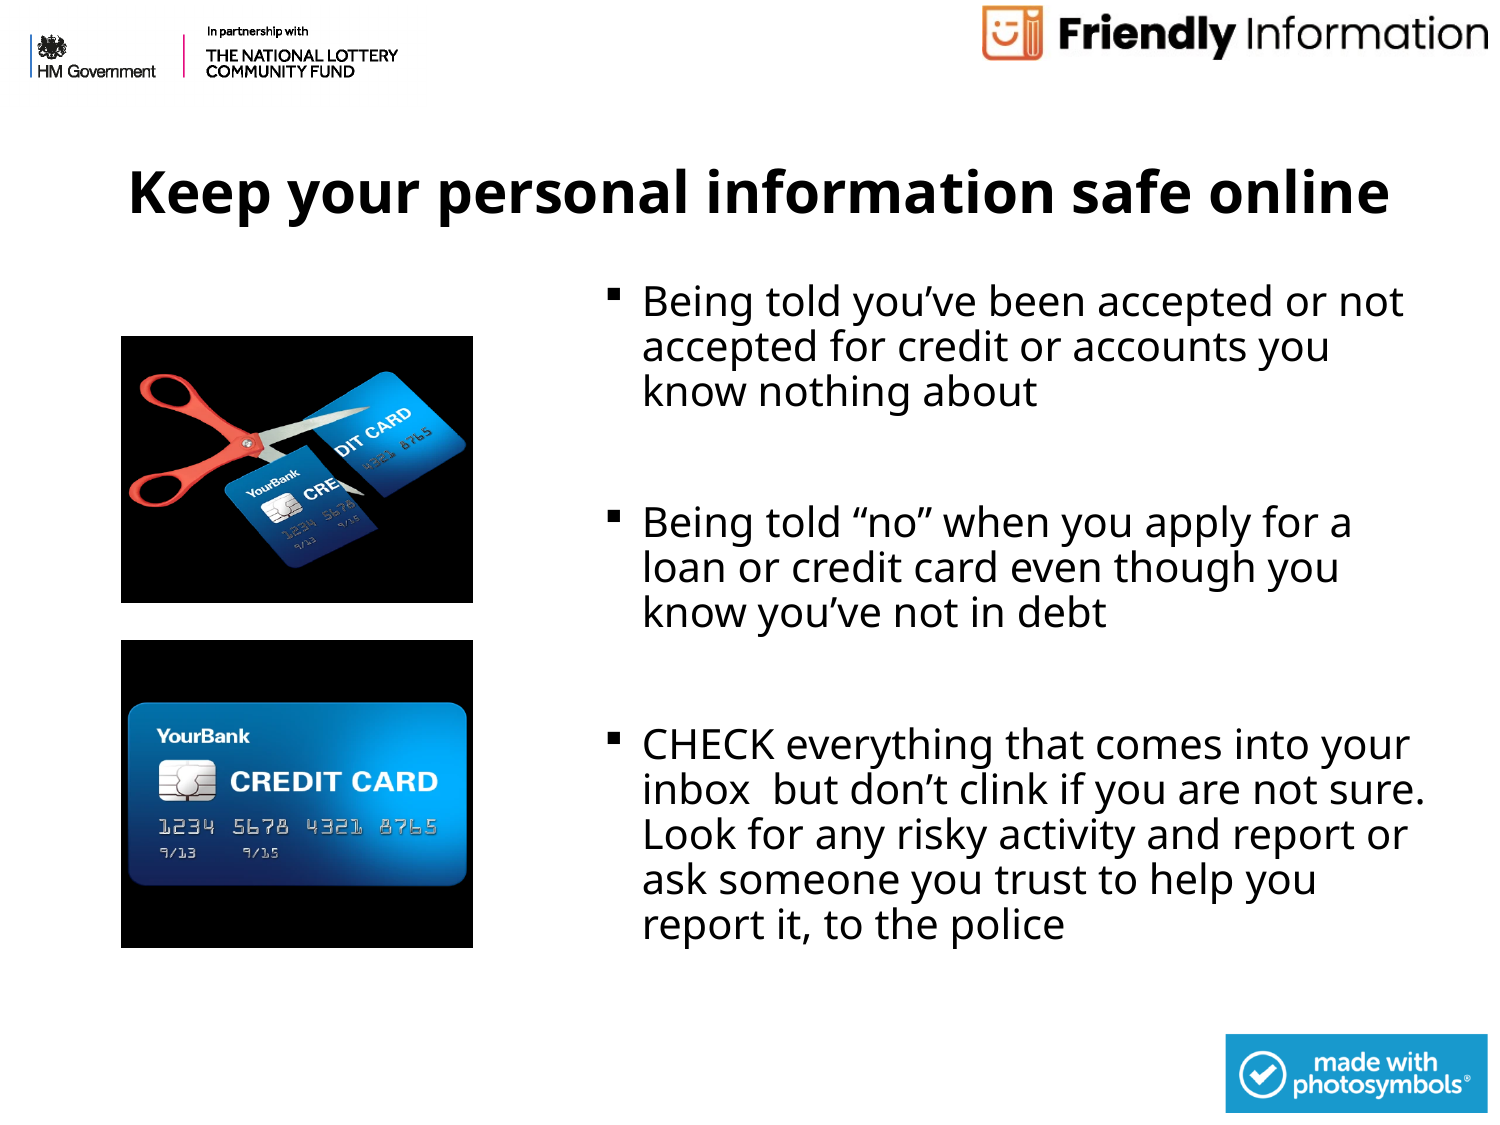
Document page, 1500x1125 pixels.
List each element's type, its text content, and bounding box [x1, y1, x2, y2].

picture [121, 336, 473, 603]
title Keep your personal information safe online [112, 111, 1406, 278]
picture [121, 640, 473, 949]
picture [981, 5, 1488, 61]
picture [1225, 1032, 1488, 1113]
picture [0, 5, 427, 107]
list Being told you’ve been accepted or not accepted for credit or accounts you know nothing about Being told “no” when you apply for a loan or credit card even though you know you’ve not in debt CHECK everything that comes into your inbox but don’t clink if you are not sure. Look for any risky activity and report or ask someone you trust to help you report it, to the police [589, 272, 1443, 1022]
